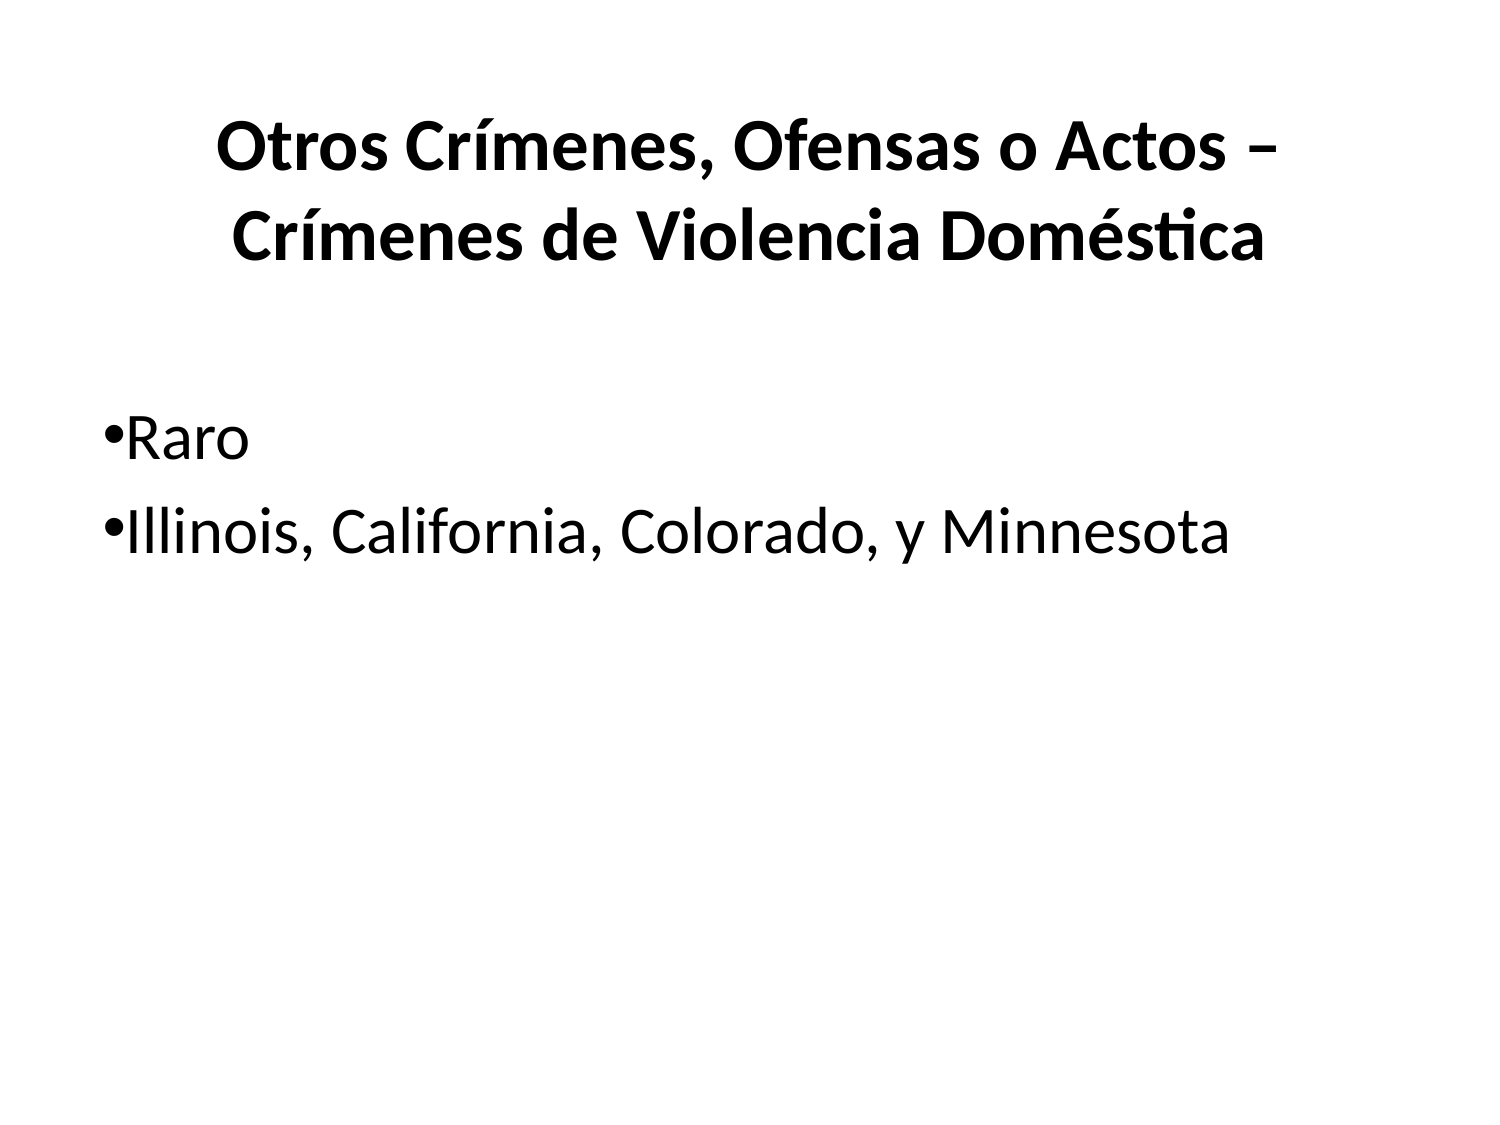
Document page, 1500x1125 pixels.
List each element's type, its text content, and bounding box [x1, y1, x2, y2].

subtitle Otros Crímenes, Ofensas o Actos – Crímenes de Violencia Doméstica Raro Illinois, California, Colorado, y Minnesota [87, 87, 1413, 1038]
